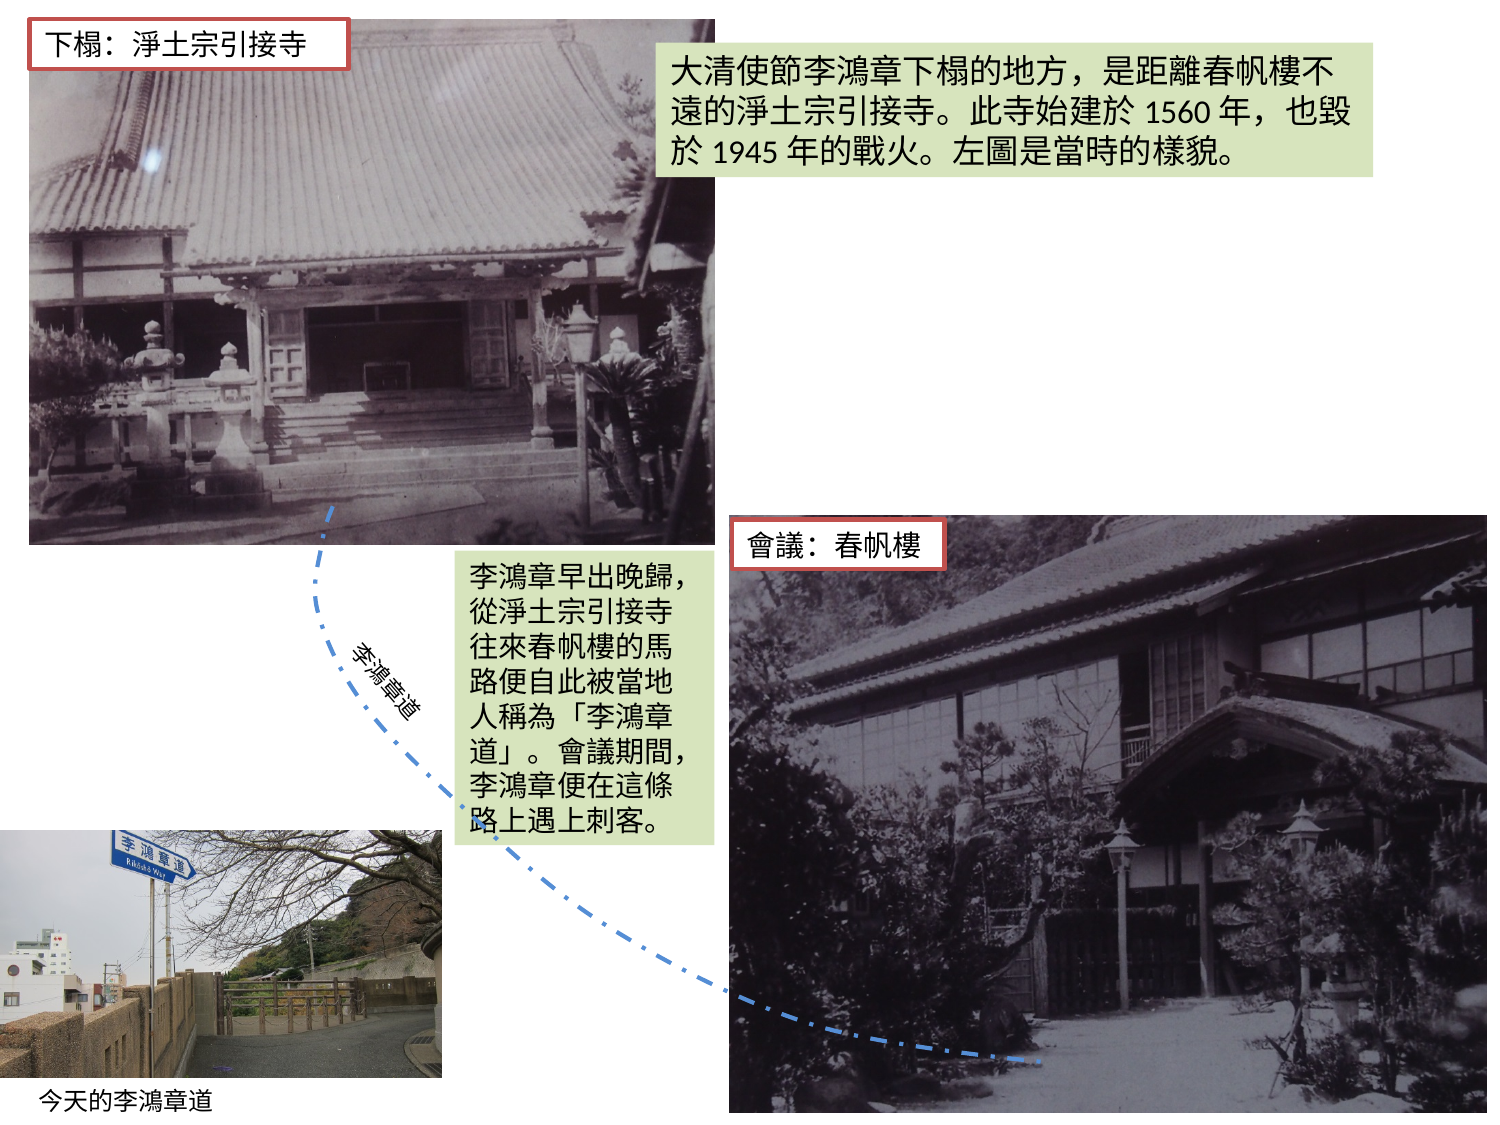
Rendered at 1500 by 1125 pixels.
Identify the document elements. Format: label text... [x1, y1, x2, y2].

text_box 今天的李鴻章道 [24, 1077, 452, 1123]
picture [0, 829, 442, 1079]
picture [29, 18, 715, 545]
text_box 李鴻章早出晚歸，從淨土宗引接寺往來春帆樓的馬路便自此被當地人稱為「李鴻章道」。會議期間，李鴻章便在這條路上遇上刺客。 [454, 800, 503, 846]
text_box 李鴻章早出晚歸，從淨土宗引接寺往來春帆樓的馬路便自此被當地人稱為「李鴻章道」。會議期間，李鴻章便在這條路上遇上刺客。 [454, 551, 715, 801]
text_box 大清使節李鴻章下榻的地方，是距離春帆樓不遠的淨土宗引接寺。此寺始建於1560年，也毀於1945年的戰火。左圖是當時的樣貌。 [719, 42, 1374, 178]
text_box [313, 553, 723, 992]
picture [729, 514, 1487, 1113]
